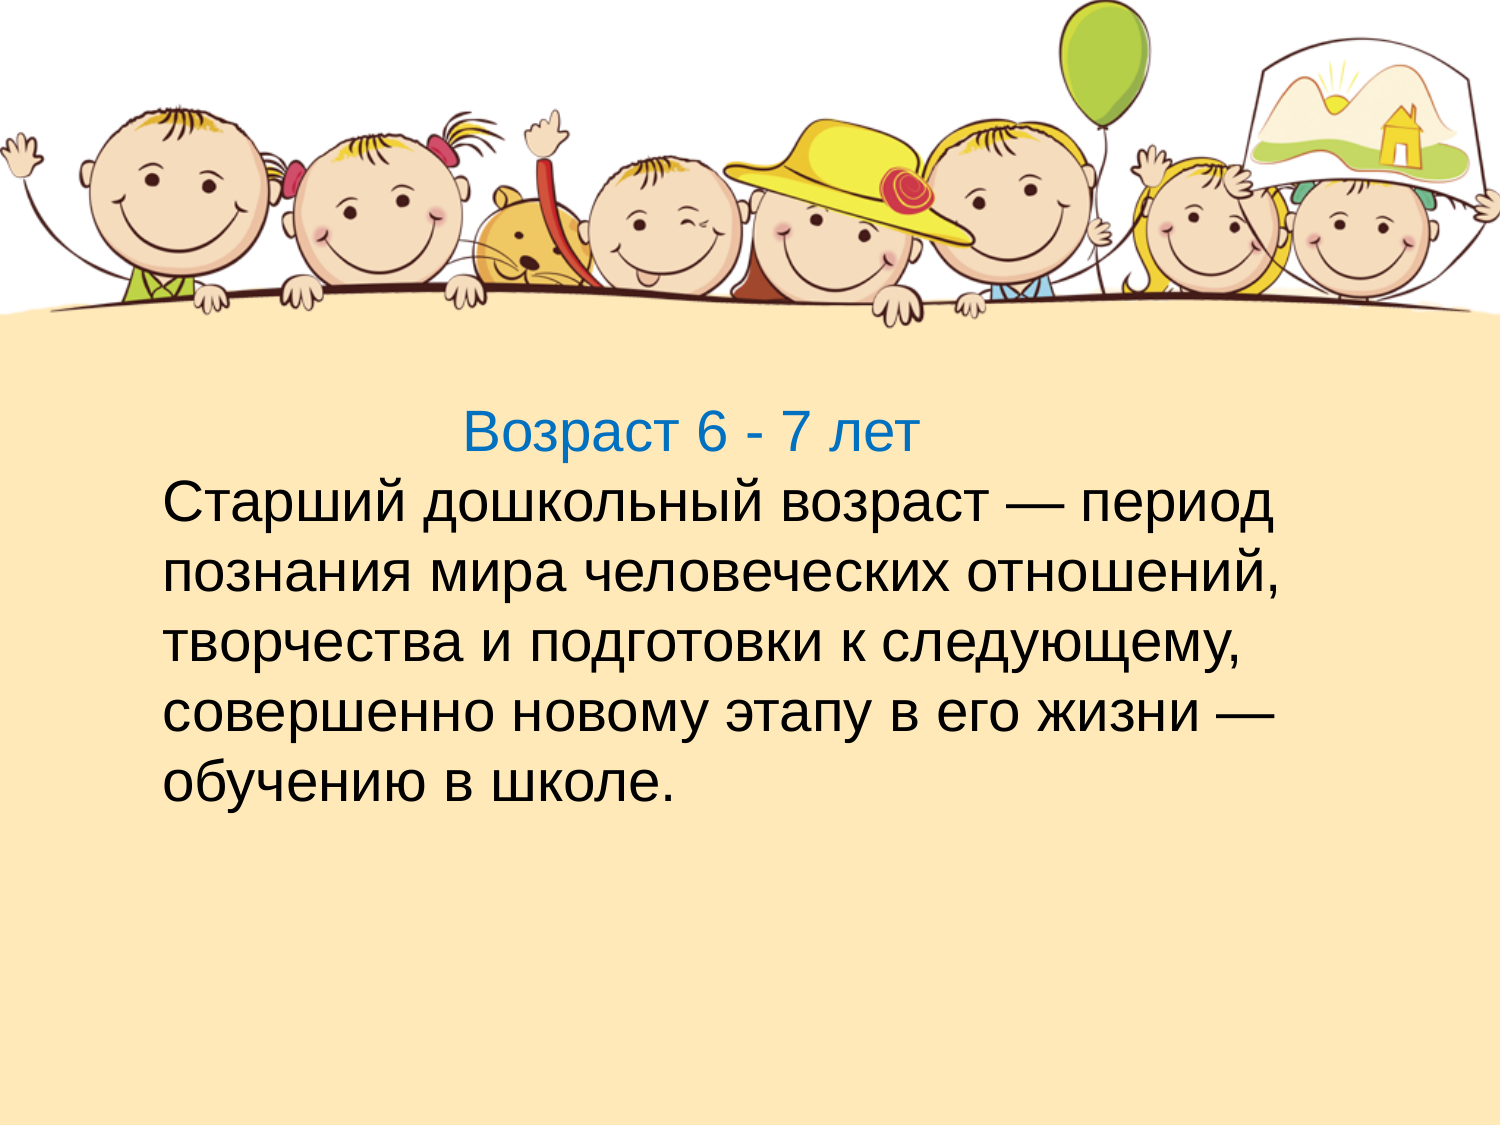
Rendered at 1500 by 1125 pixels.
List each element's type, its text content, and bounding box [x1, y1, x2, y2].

picture [0, 0, 1500, 1125]
text_box Возраст 6 - 7 лет Старший дошкольный возраст — период познания мира человеческих отношений, творчества и подготовки к следующему, совершенно новому этапу в его жизни — обучению в школе. [147, 385, 1372, 890]
